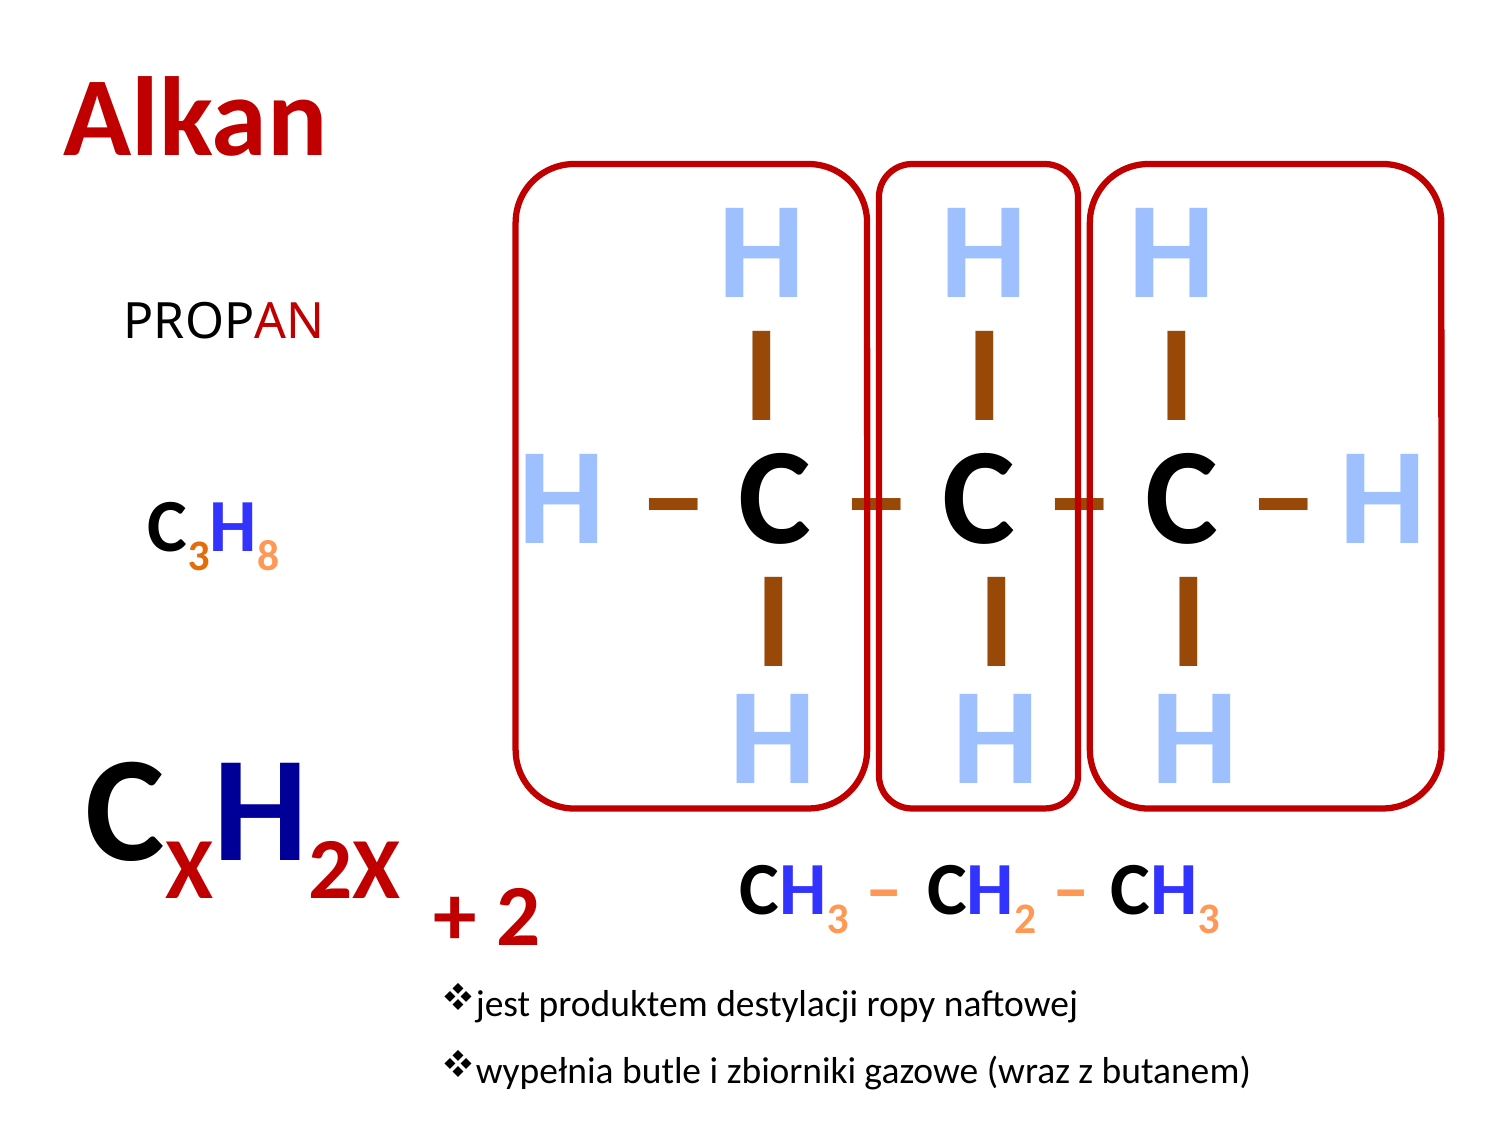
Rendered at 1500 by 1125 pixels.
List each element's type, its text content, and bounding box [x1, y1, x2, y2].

text_box I I I [1081, 343, 1087, 456]
text_box [513, 161, 870, 811]
text_box [876, 343, 1081, 636]
text_box + 2 [418, 750, 556, 970]
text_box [702, 152, 1232, 335]
text_box CH3 – [724, 831, 911, 950]
text_box C3H8 [132, 468, 312, 587]
text_box CH3 [1095, 831, 1252, 950]
text_box Alkan [48, 35, 343, 186]
text_box I I I [870, 521, 876, 636]
text_box H [503, 398, 513, 579]
text_box – C – C – C – [1081, 456, 1087, 521]
text_box jest produktem destylacji ropy naftowej wypełnia butle i zbiorniki gazowe (wraz z butanem) [426, 949, 1267, 1099]
text_box – C – C – C – [870, 456, 876, 521]
text_box CH2 – [911, 831, 1095, 950]
text_box PROPAN [110, 281, 338, 356]
text_box CXH2X [70, 703, 416, 923]
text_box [713, 638, 1255, 821]
text_box I I I [870, 343, 876, 456]
text_box I I I [1081, 521, 1087, 636]
text_box [1087, 161, 1444, 811]
